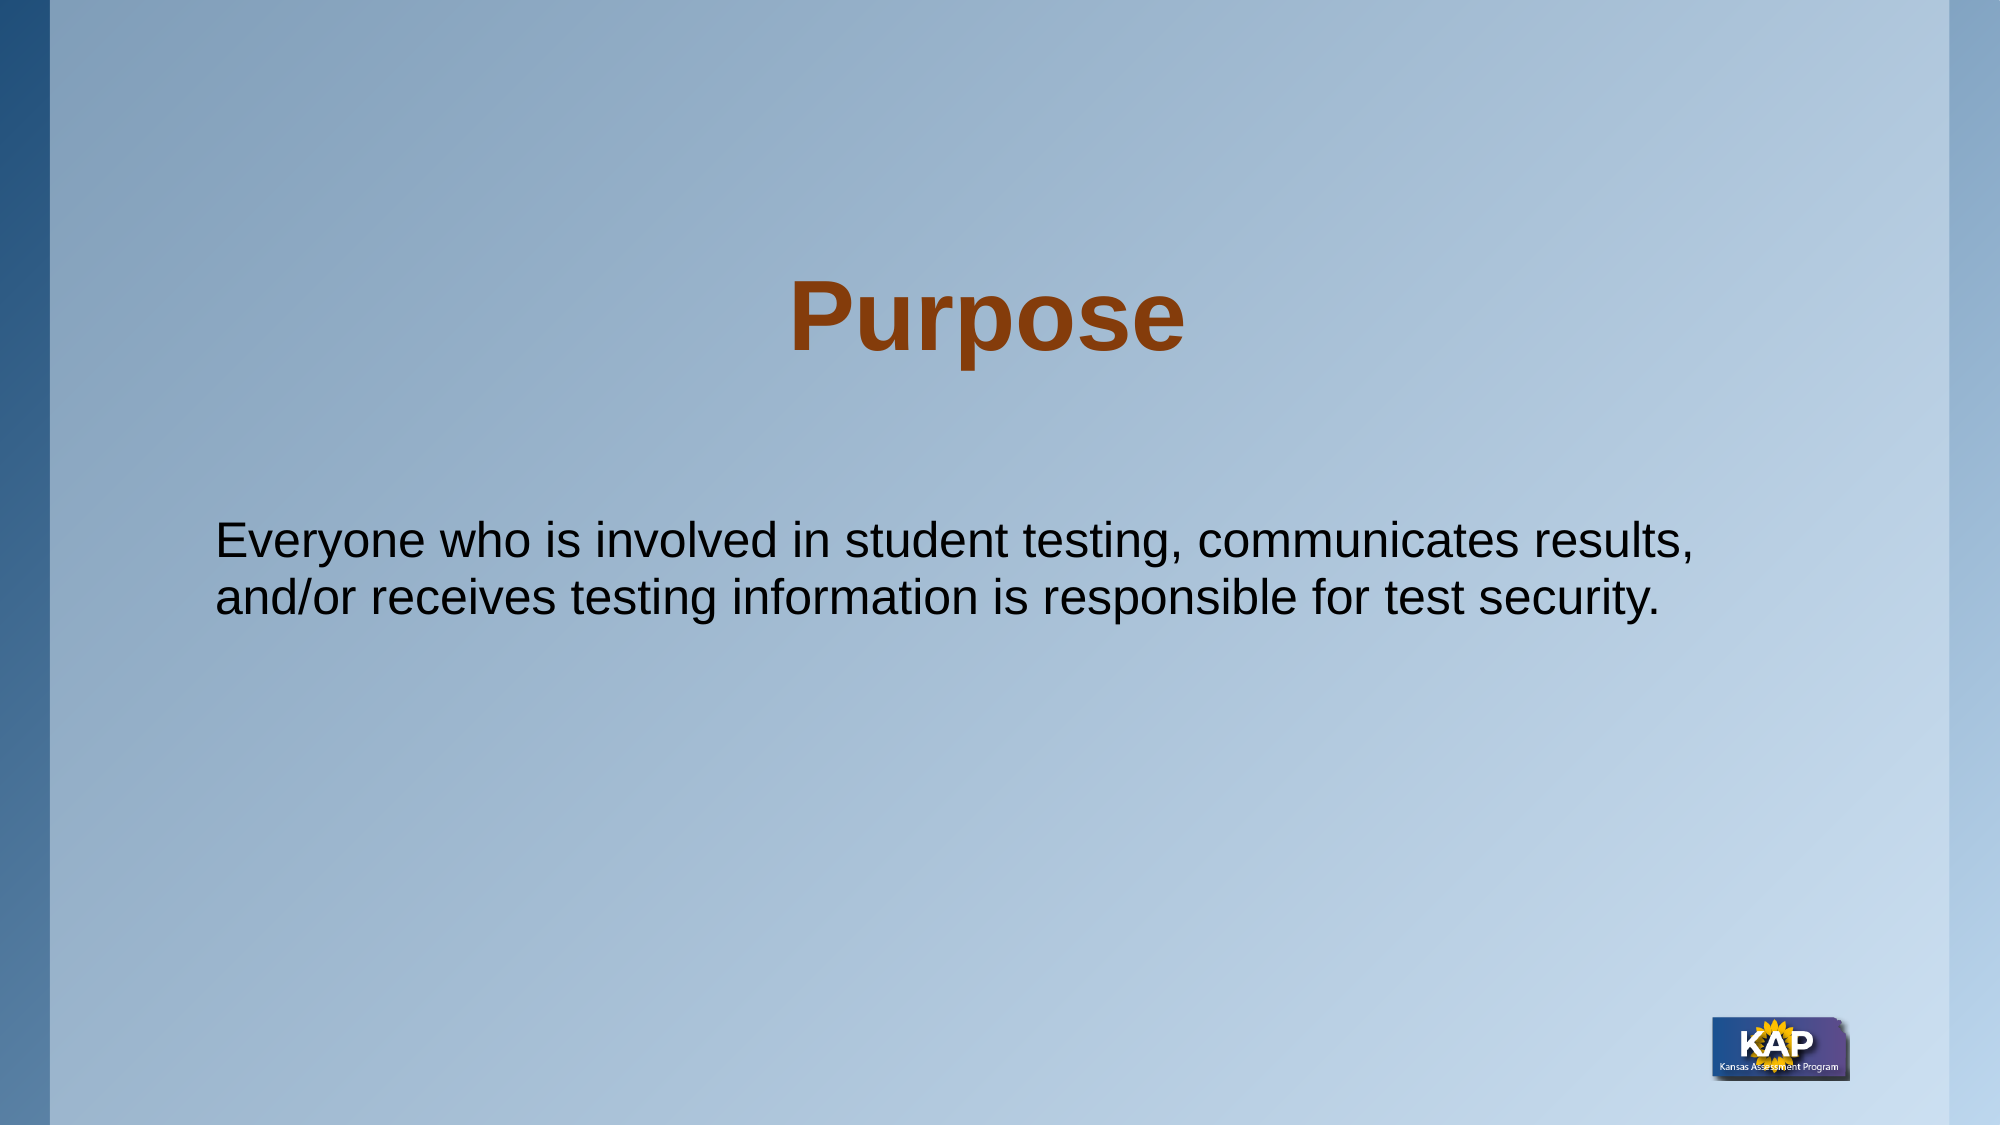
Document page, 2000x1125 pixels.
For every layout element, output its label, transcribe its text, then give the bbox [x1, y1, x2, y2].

picture [1708, 1012, 1850, 1081]
title Purpose [154, 221, 1822, 382]
list Everyone who is involved in student testing, communicates results, and/or receives testing information is responsible for test security. [194, 402, 1838, 810]
